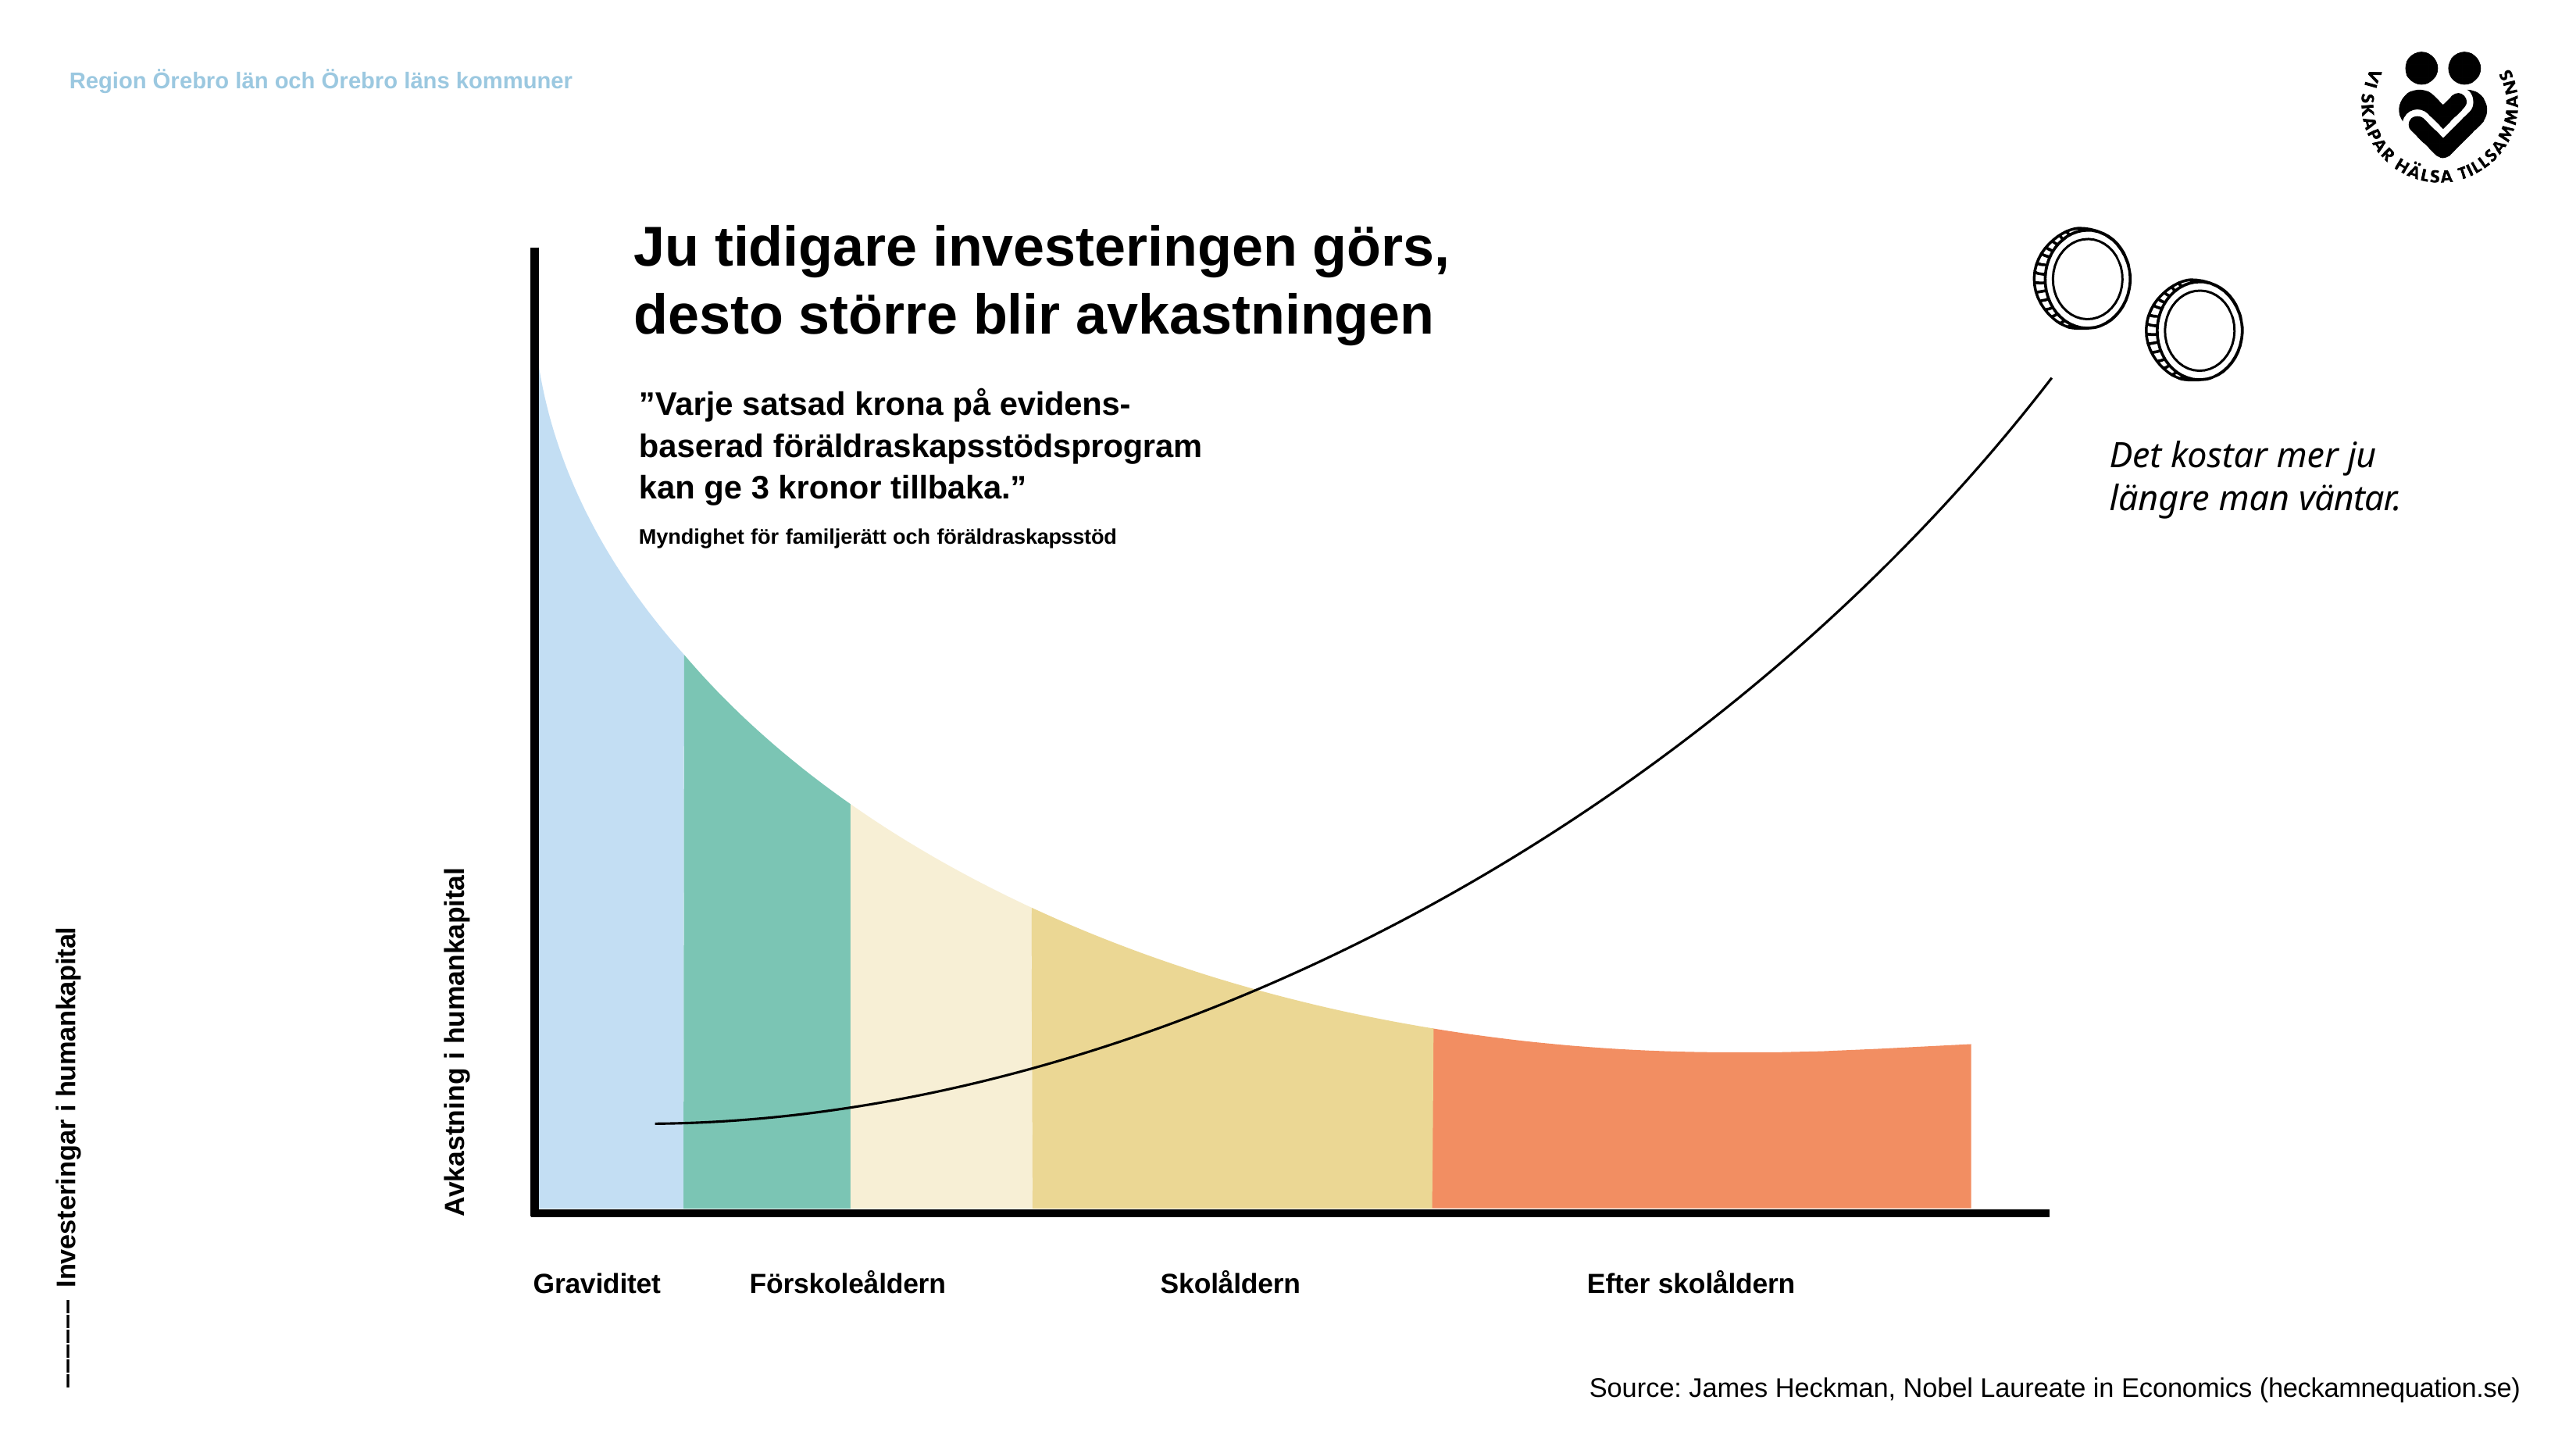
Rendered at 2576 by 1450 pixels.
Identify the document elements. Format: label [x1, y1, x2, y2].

picture [2361, 52, 2518, 183]
